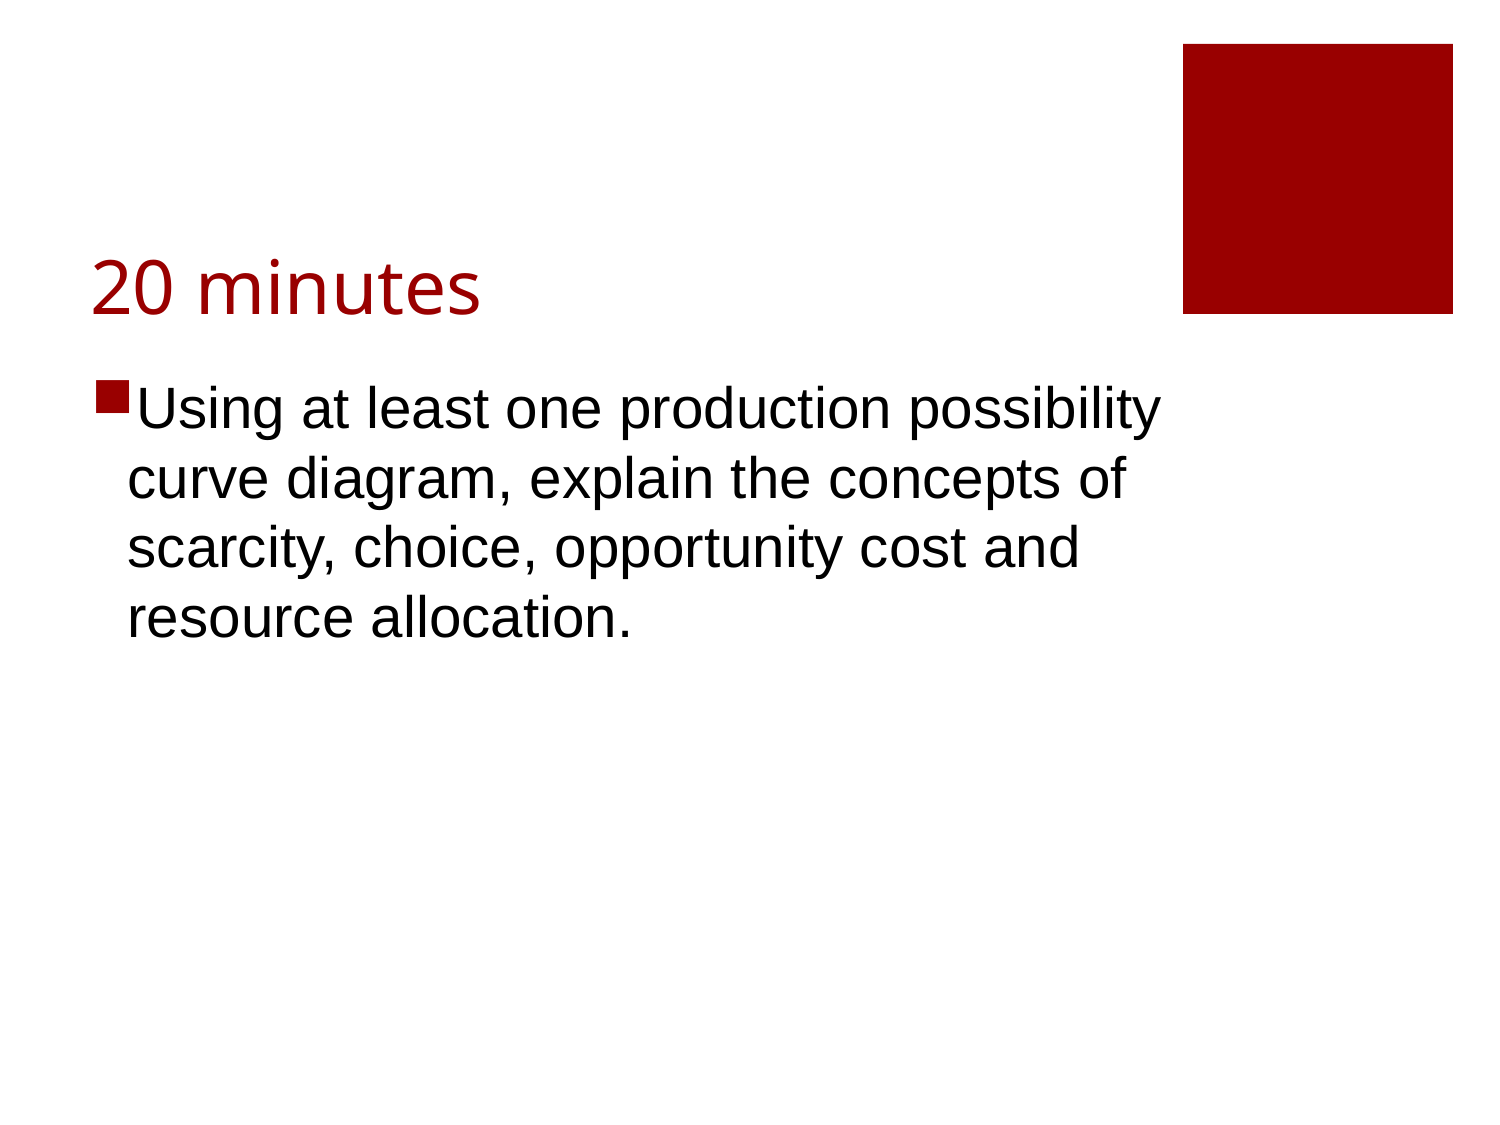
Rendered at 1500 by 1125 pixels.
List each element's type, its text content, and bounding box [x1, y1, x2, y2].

title 20 minutes [75, 149, 1143, 338]
list Using at least one production possibility curve diagram, explain the concepts of scarcity, choice, opportunity cost and resource allocation. [75, 362, 1298, 1005]
